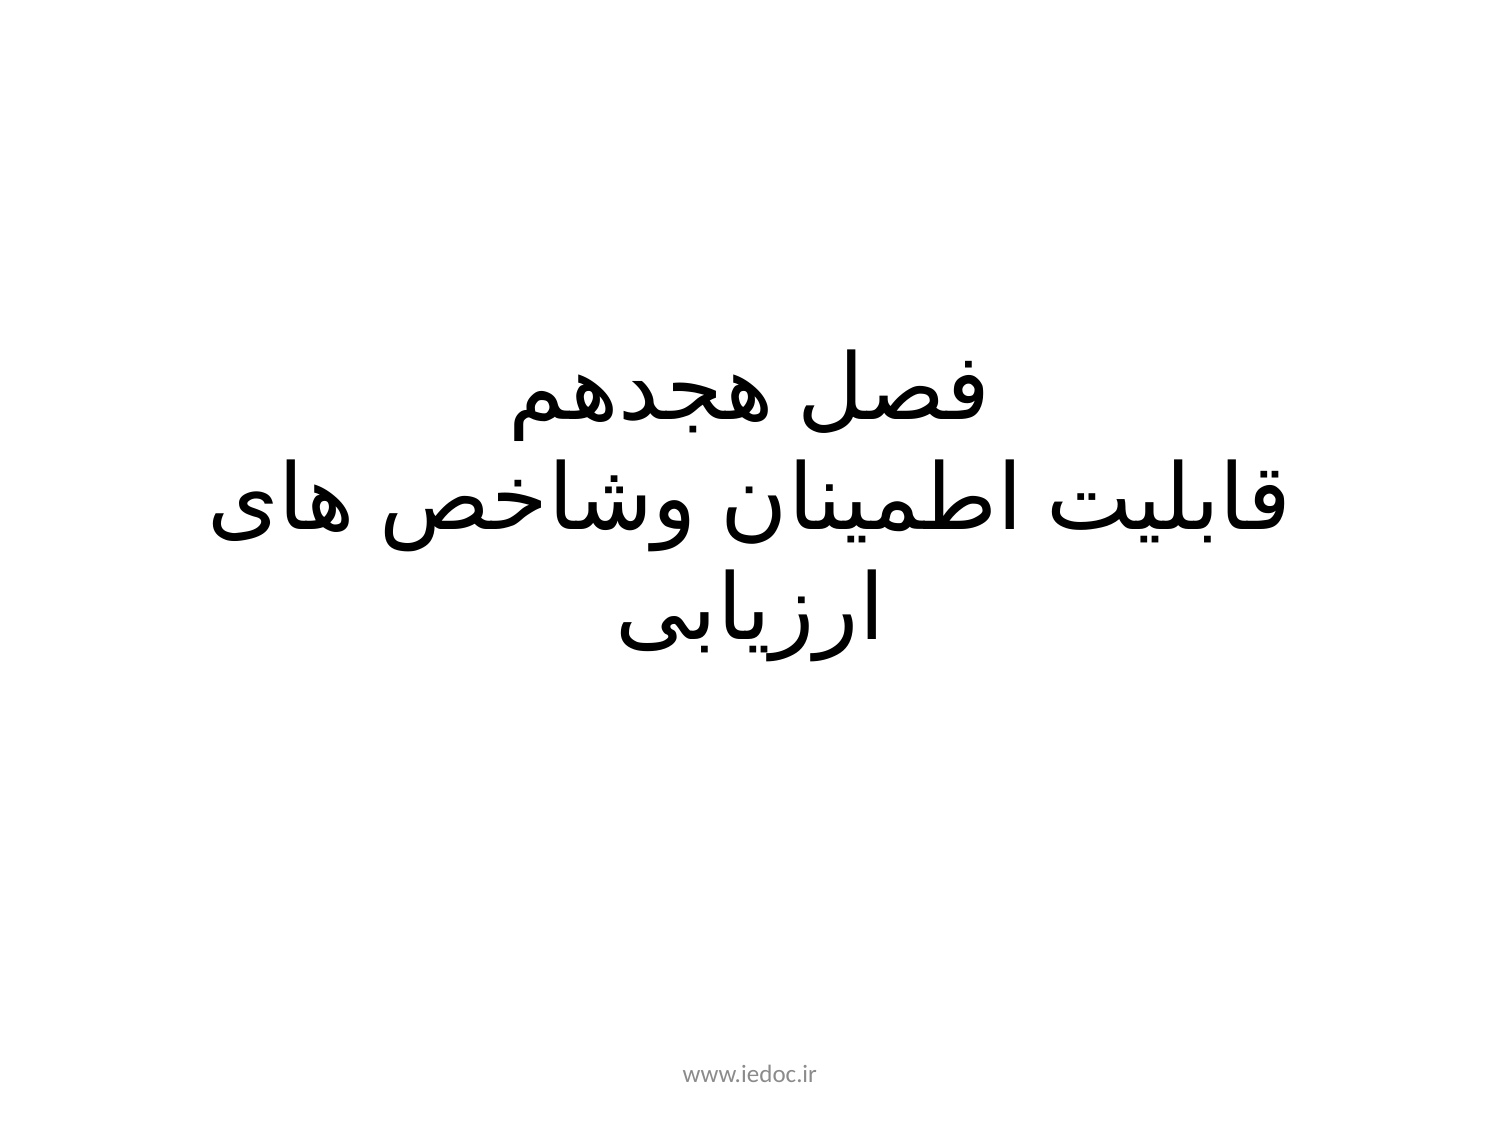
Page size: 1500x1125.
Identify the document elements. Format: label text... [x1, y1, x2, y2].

footer www.iedoc.ir [512, 1042, 988, 1103]
title فصل هجدهم قابلیت اطمینان وشاخص های ارزیابی [75, 45, 1425, 941]
